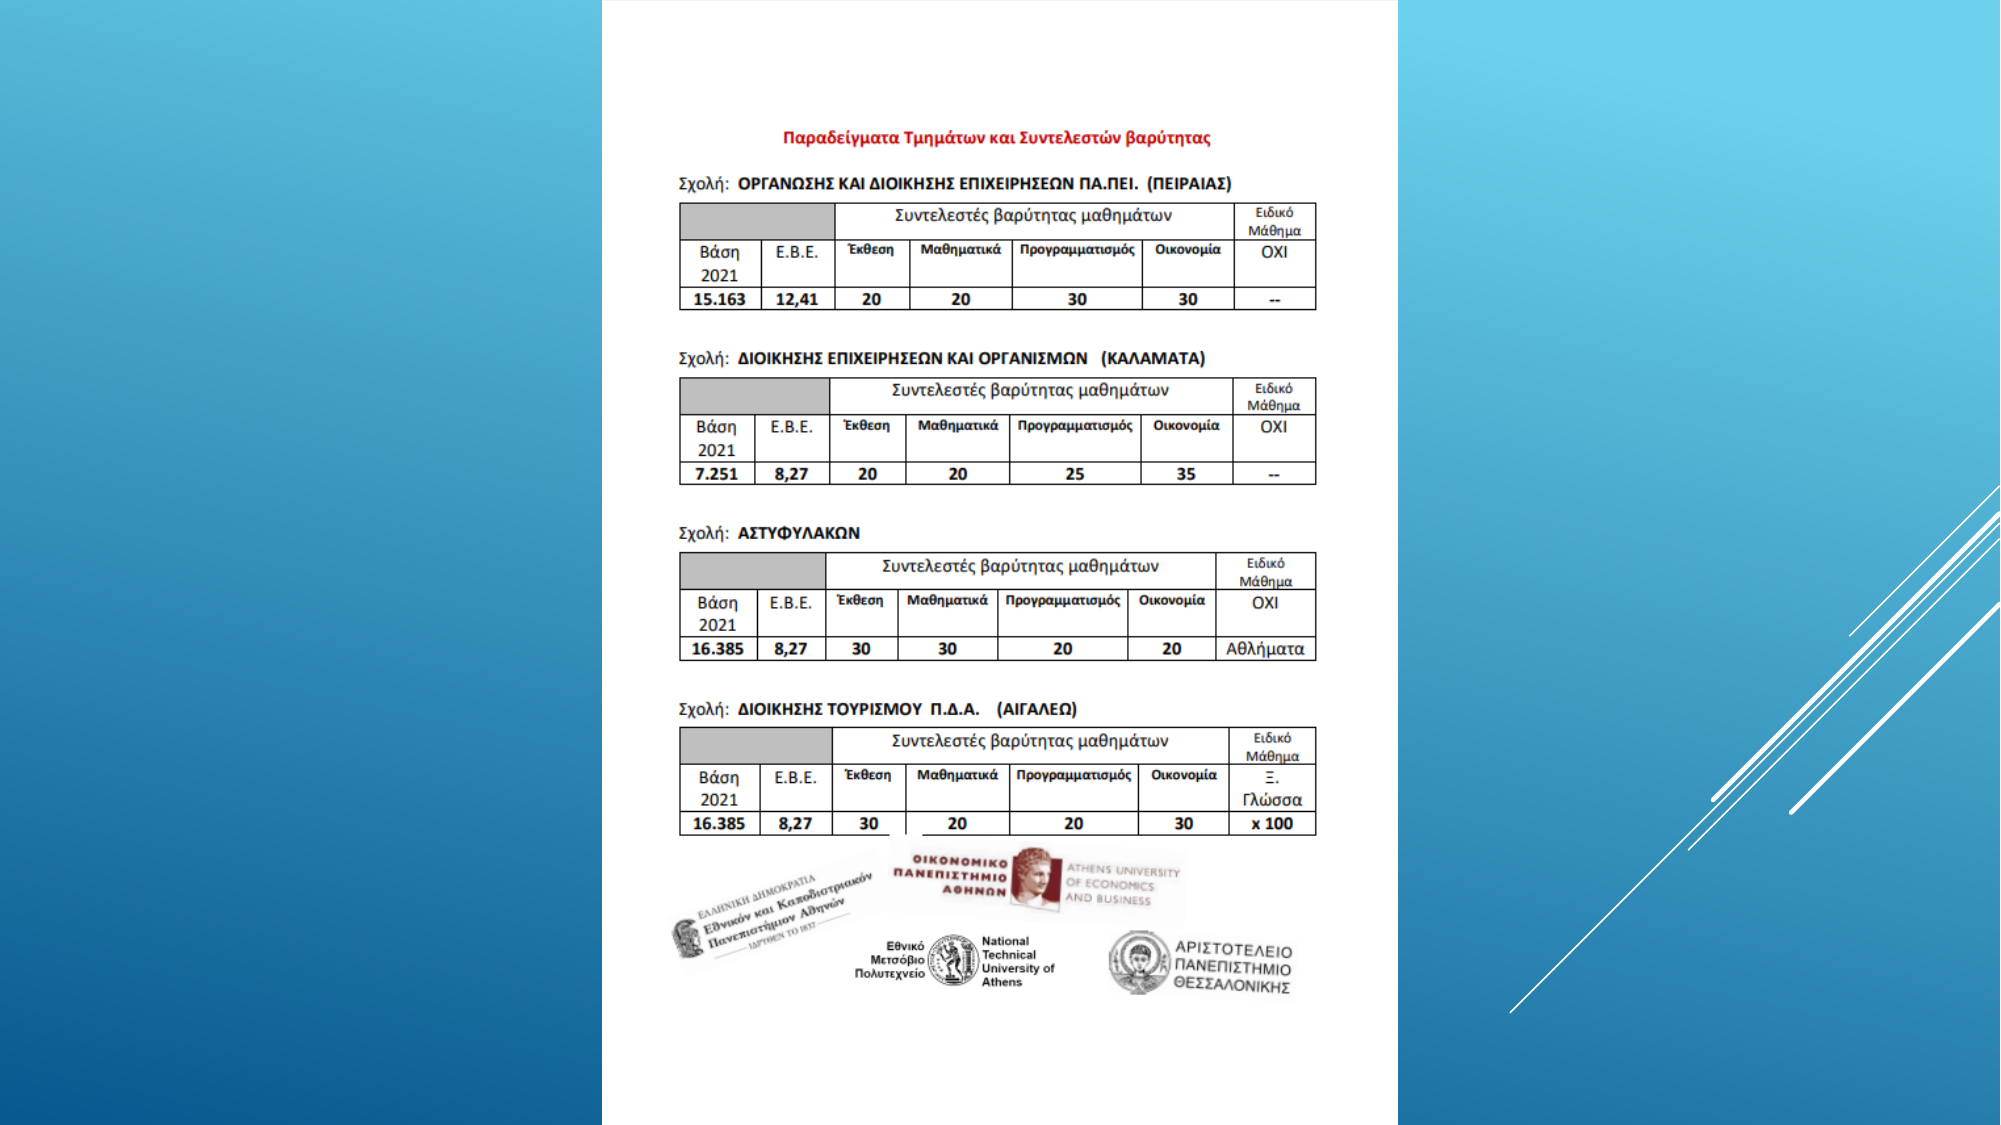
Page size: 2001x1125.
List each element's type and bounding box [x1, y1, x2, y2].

picture [601, 0, 1398, 1125]
